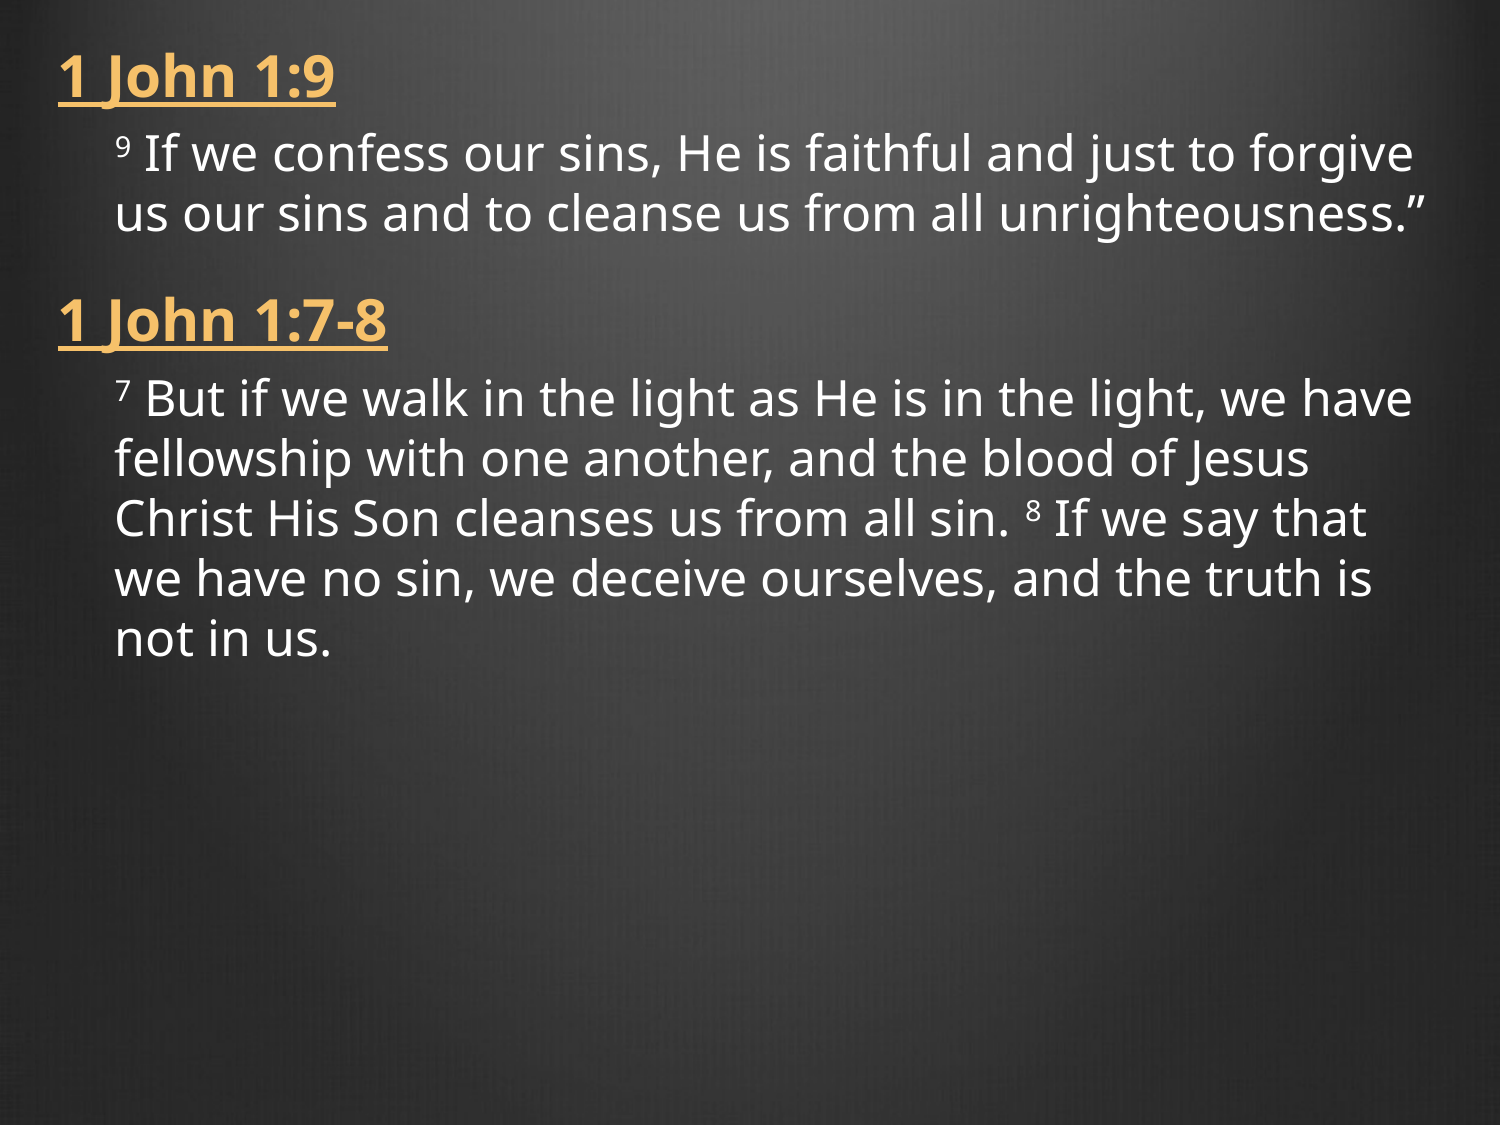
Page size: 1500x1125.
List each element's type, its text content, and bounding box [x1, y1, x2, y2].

list 1 John 1:9 9 If we confess our sins, He is faithful and just to forgive us our sins and to cleanse us from all unrighteousness.” 1 John 1:7-8 7 But if we walk in the light as He is in the light, we have fellowship with one another, and the blood of Jesus Christ His Son cleanses us from all sin. 8 If we say that we have no sin, we deceive ourselves, and the truth is not in us. [42, 32, 1461, 1087]
